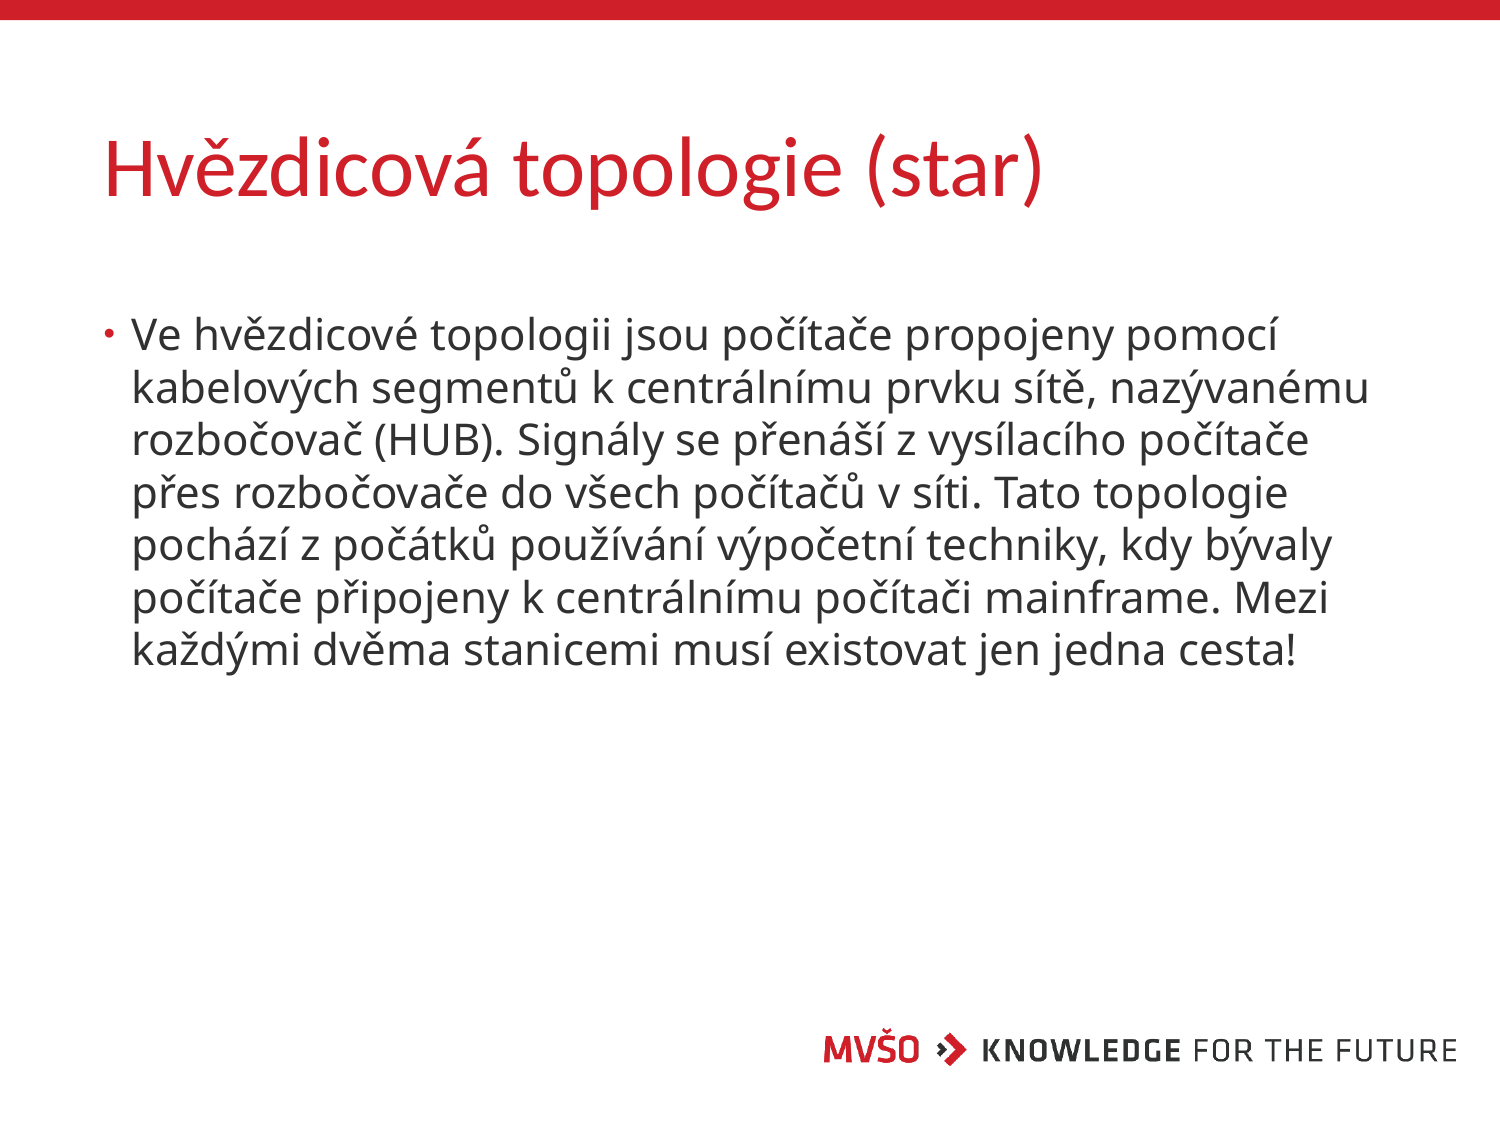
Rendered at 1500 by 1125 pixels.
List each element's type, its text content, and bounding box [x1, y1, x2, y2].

title Hvězdicová topologie (star) [88, 59, 1412, 278]
picture [824, 1028, 1456, 1066]
list Ve hvězdicové topologii jsou počítače propojeny pomocí kabelových segmentů k centrálnímu prvku sítě, nazývanému rozbočovač (HUB). Signály se přenáší z vysílacího počítače přes rozbočovače do všech počítačů v síti. Tato topologie pochází z počátků používání výpočetní techniky, kdy bývaly počítače připojeny k centrálnímu počítači mainframe. Mezi každými dvěma stanicemi musí existovat jen jedna cesta! [88, 299, 1412, 969]
